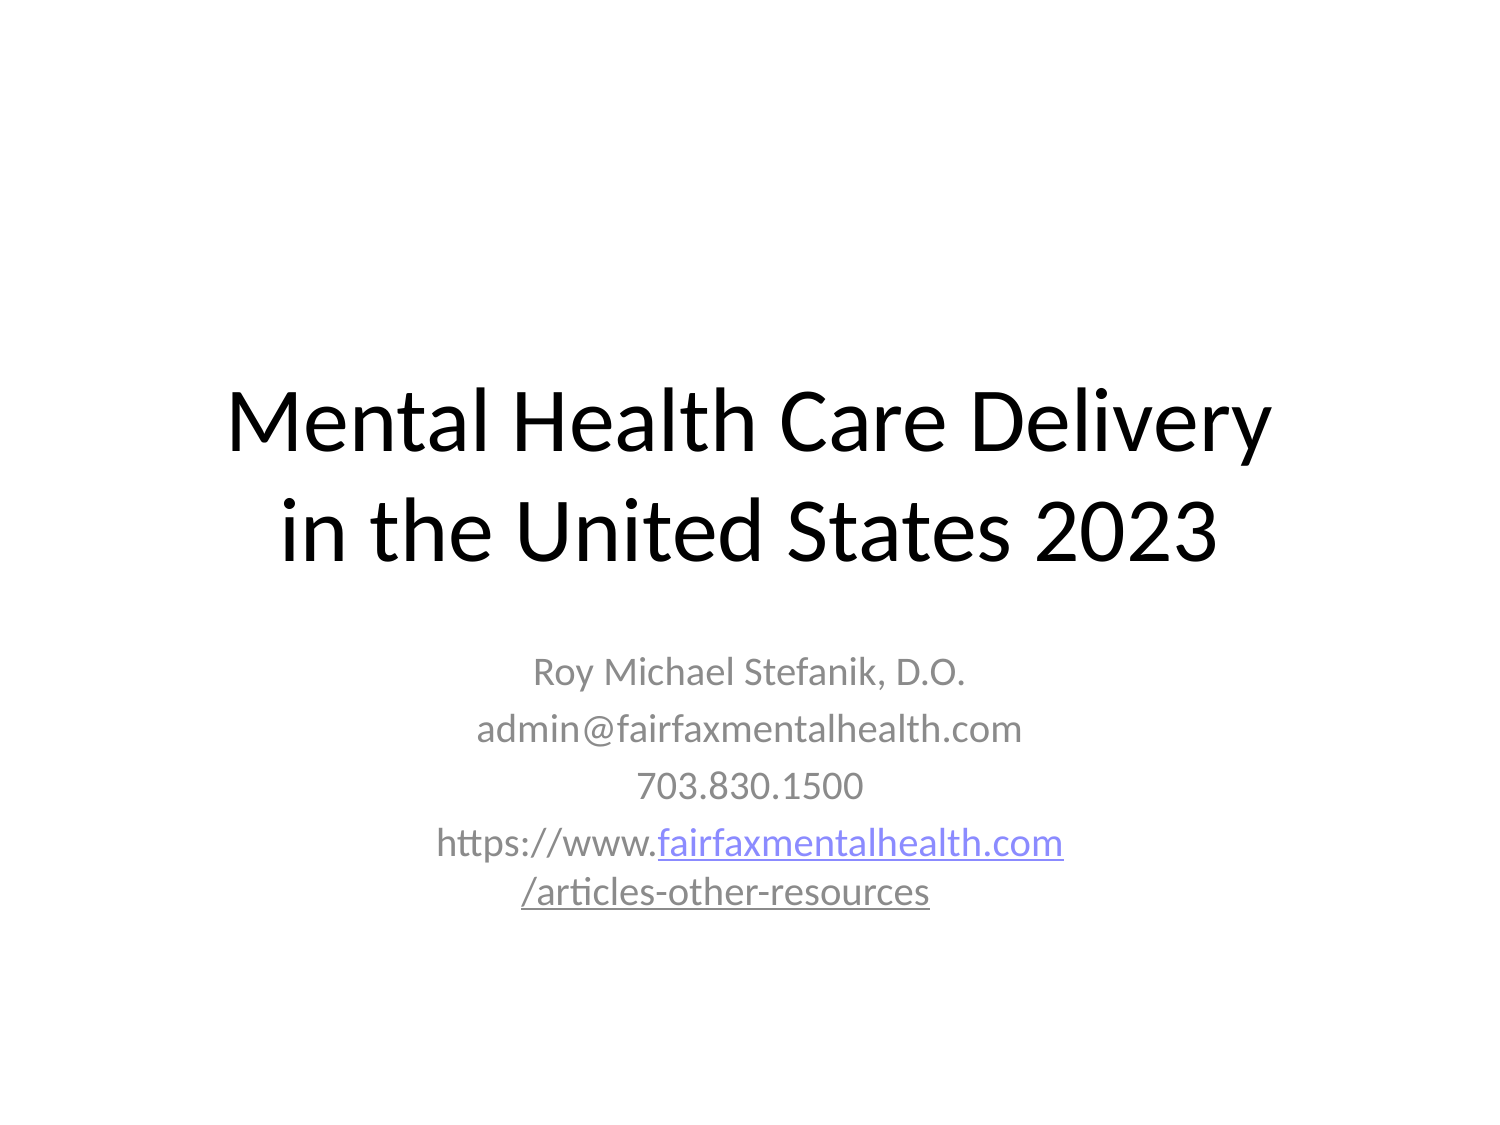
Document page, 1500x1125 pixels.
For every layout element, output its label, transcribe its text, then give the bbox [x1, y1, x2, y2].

title Mental Health Care Delivery in the United States 2023 [112, 349, 1388, 591]
subtitle Roy Michael Stefanik, D.O. admin@fairfaxmentalhealth.com 703.830.1500 https://www.fairfaxmentalhealth.com/articles-other-resources [225, 637, 1275, 925]
